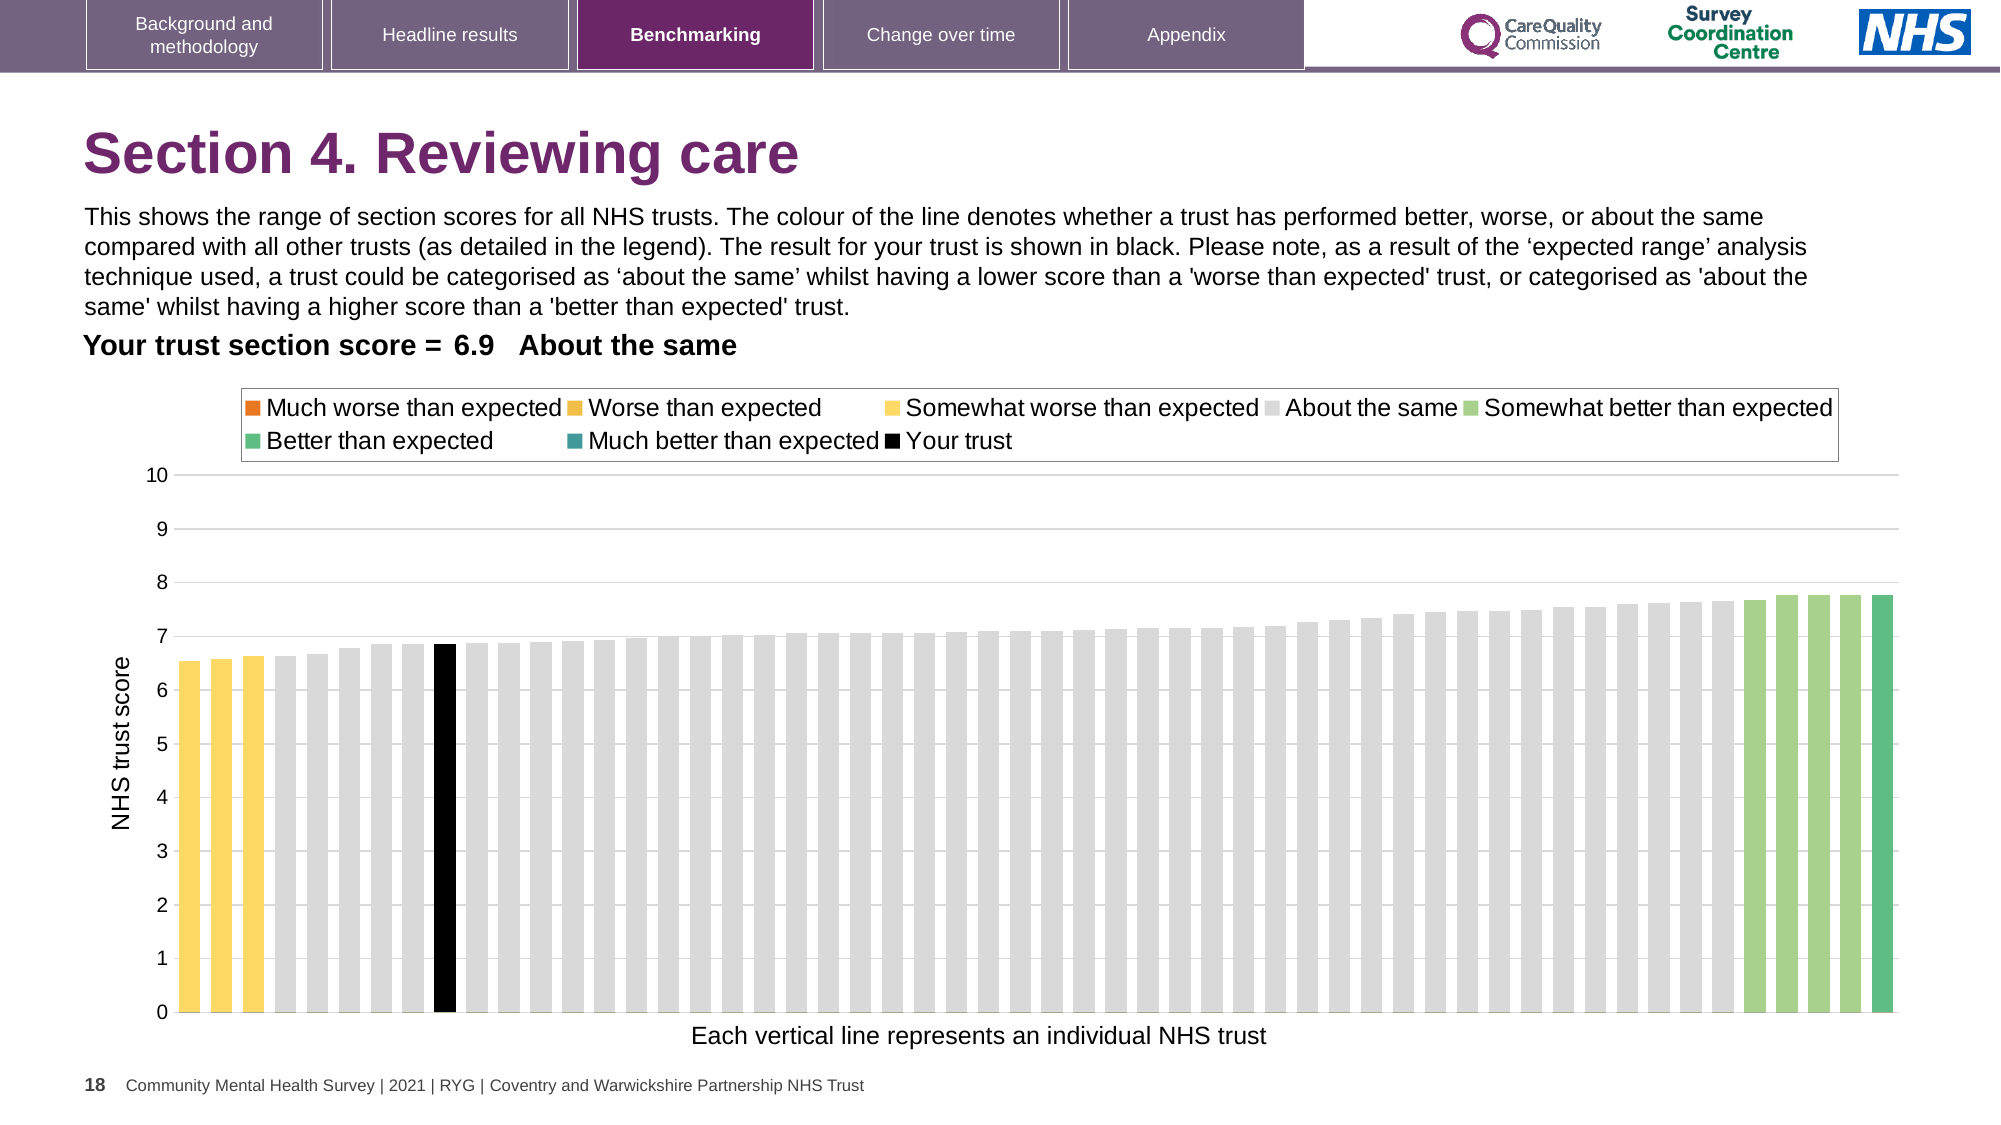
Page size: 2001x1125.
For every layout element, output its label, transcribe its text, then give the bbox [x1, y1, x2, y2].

picture [1666, 3, 1794, 61]
table_header About the same [518, 323, 1807, 369]
chart [99, 369, 1923, 1036]
title Section 4. Reviewing care [68, 100, 1942, 209]
text_box 18 [84, 1065, 122, 1125]
picture [1859, 9, 1971, 55]
table_header Your trust section score = [53, 323, 448, 370]
text_box This shows the range of section scores for all NHS trusts. The colour of the line denotes whether a trust has performed better, worse, or about the same compared with all other trusts (as detailed in the legend). The result for your trust is shown in black. Please note, as a result of the ‘expected range’ analysis technique used, a trust could be categorised as ‘about the same’ whilst having a lower score than a 'worse than expected' trust, or categorised as 'about the same' whilst having a higher score than a 'better than expected' trust. [69, 192, 1890, 328]
picture [1460, 13, 1602, 59]
table_header 6.9 [448, 323, 518, 369]
text_box Each vertical line represents an individual NHS trust [676, 1036, 1283, 1058]
